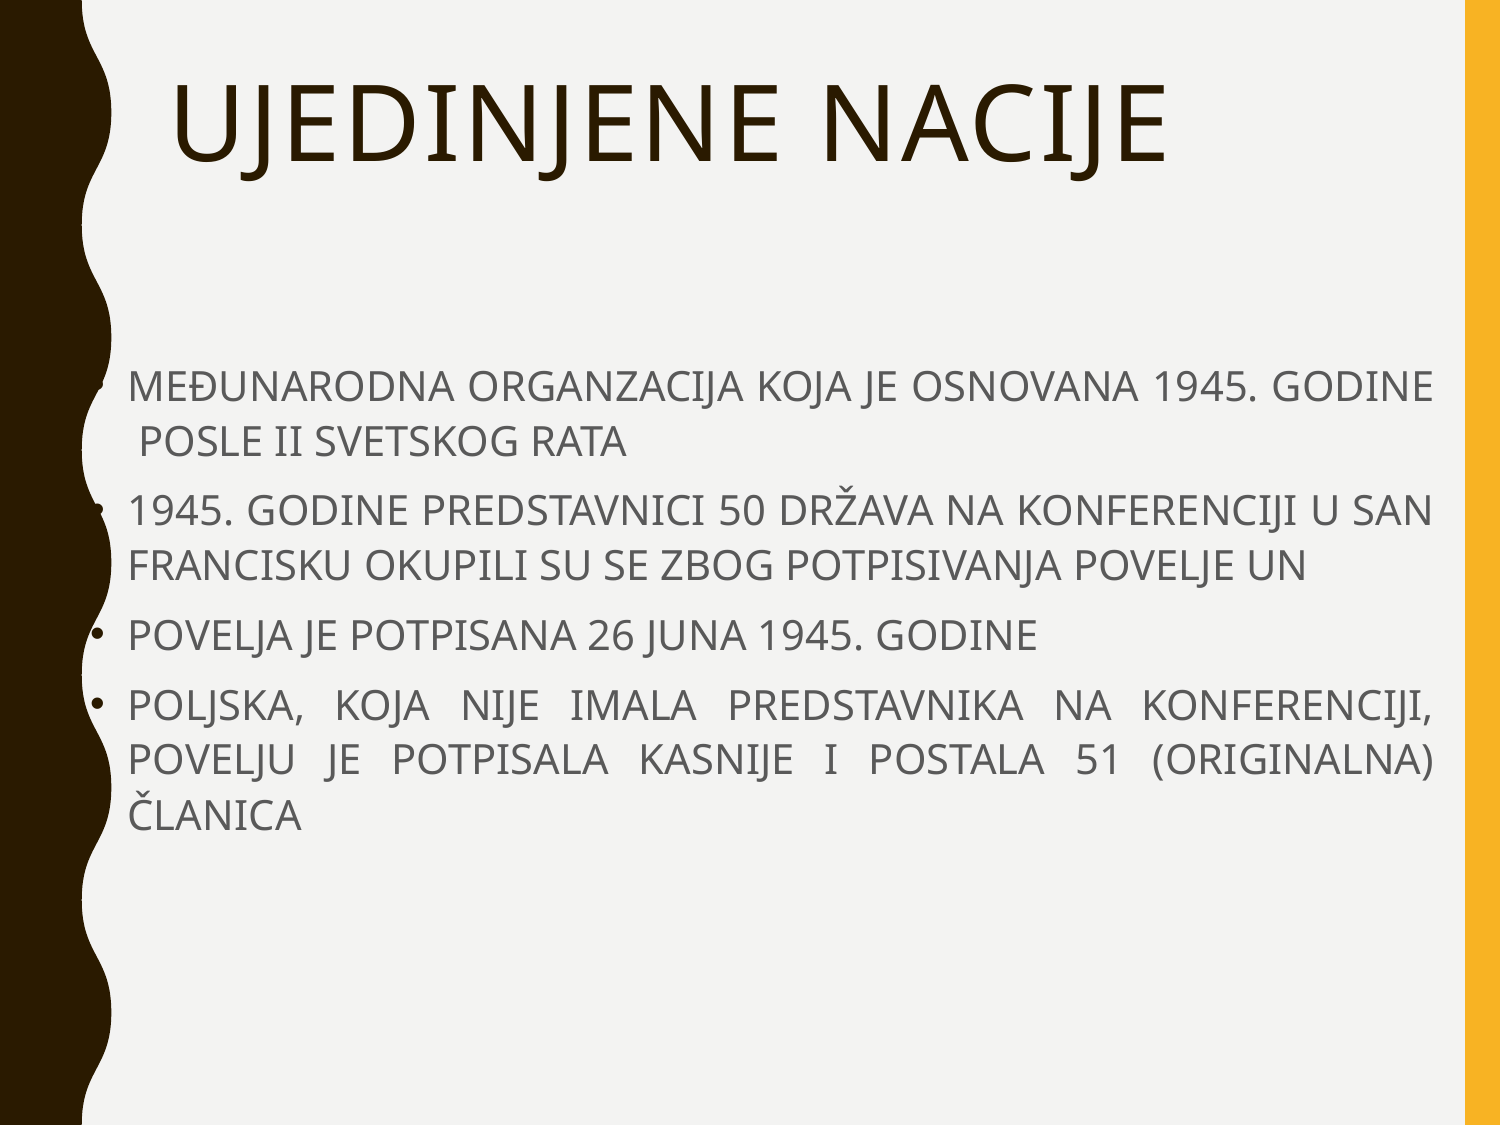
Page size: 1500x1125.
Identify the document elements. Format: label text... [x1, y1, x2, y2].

title UJEDINJENE NACIJE [154, 62, 1407, 212]
list MEĐUNARODNA ORGANZACIJA KOJA JE OSNOVANA 1945. GODINE POSLE II SVETSKOG RATA 1945. GODINE PREDSTAVNICI 50 DRŽAVA NA KONFERENCIJI U SAN FRANCISKU OKUPILI SU SE ZBOG POTPISIVANJA POVELJE UN POVELJA JE POTPISANA 26 JUNA 1945. GODINE POLJSKA, KOJA NIJE IMALA PREDSTAVNIKA NA KONFERENCIJI, POVELJU JE POTPISALA KASNIJE I POSTALA 51 (ORIGINALNA) ČLANICA [75, 212, 1450, 1088]
